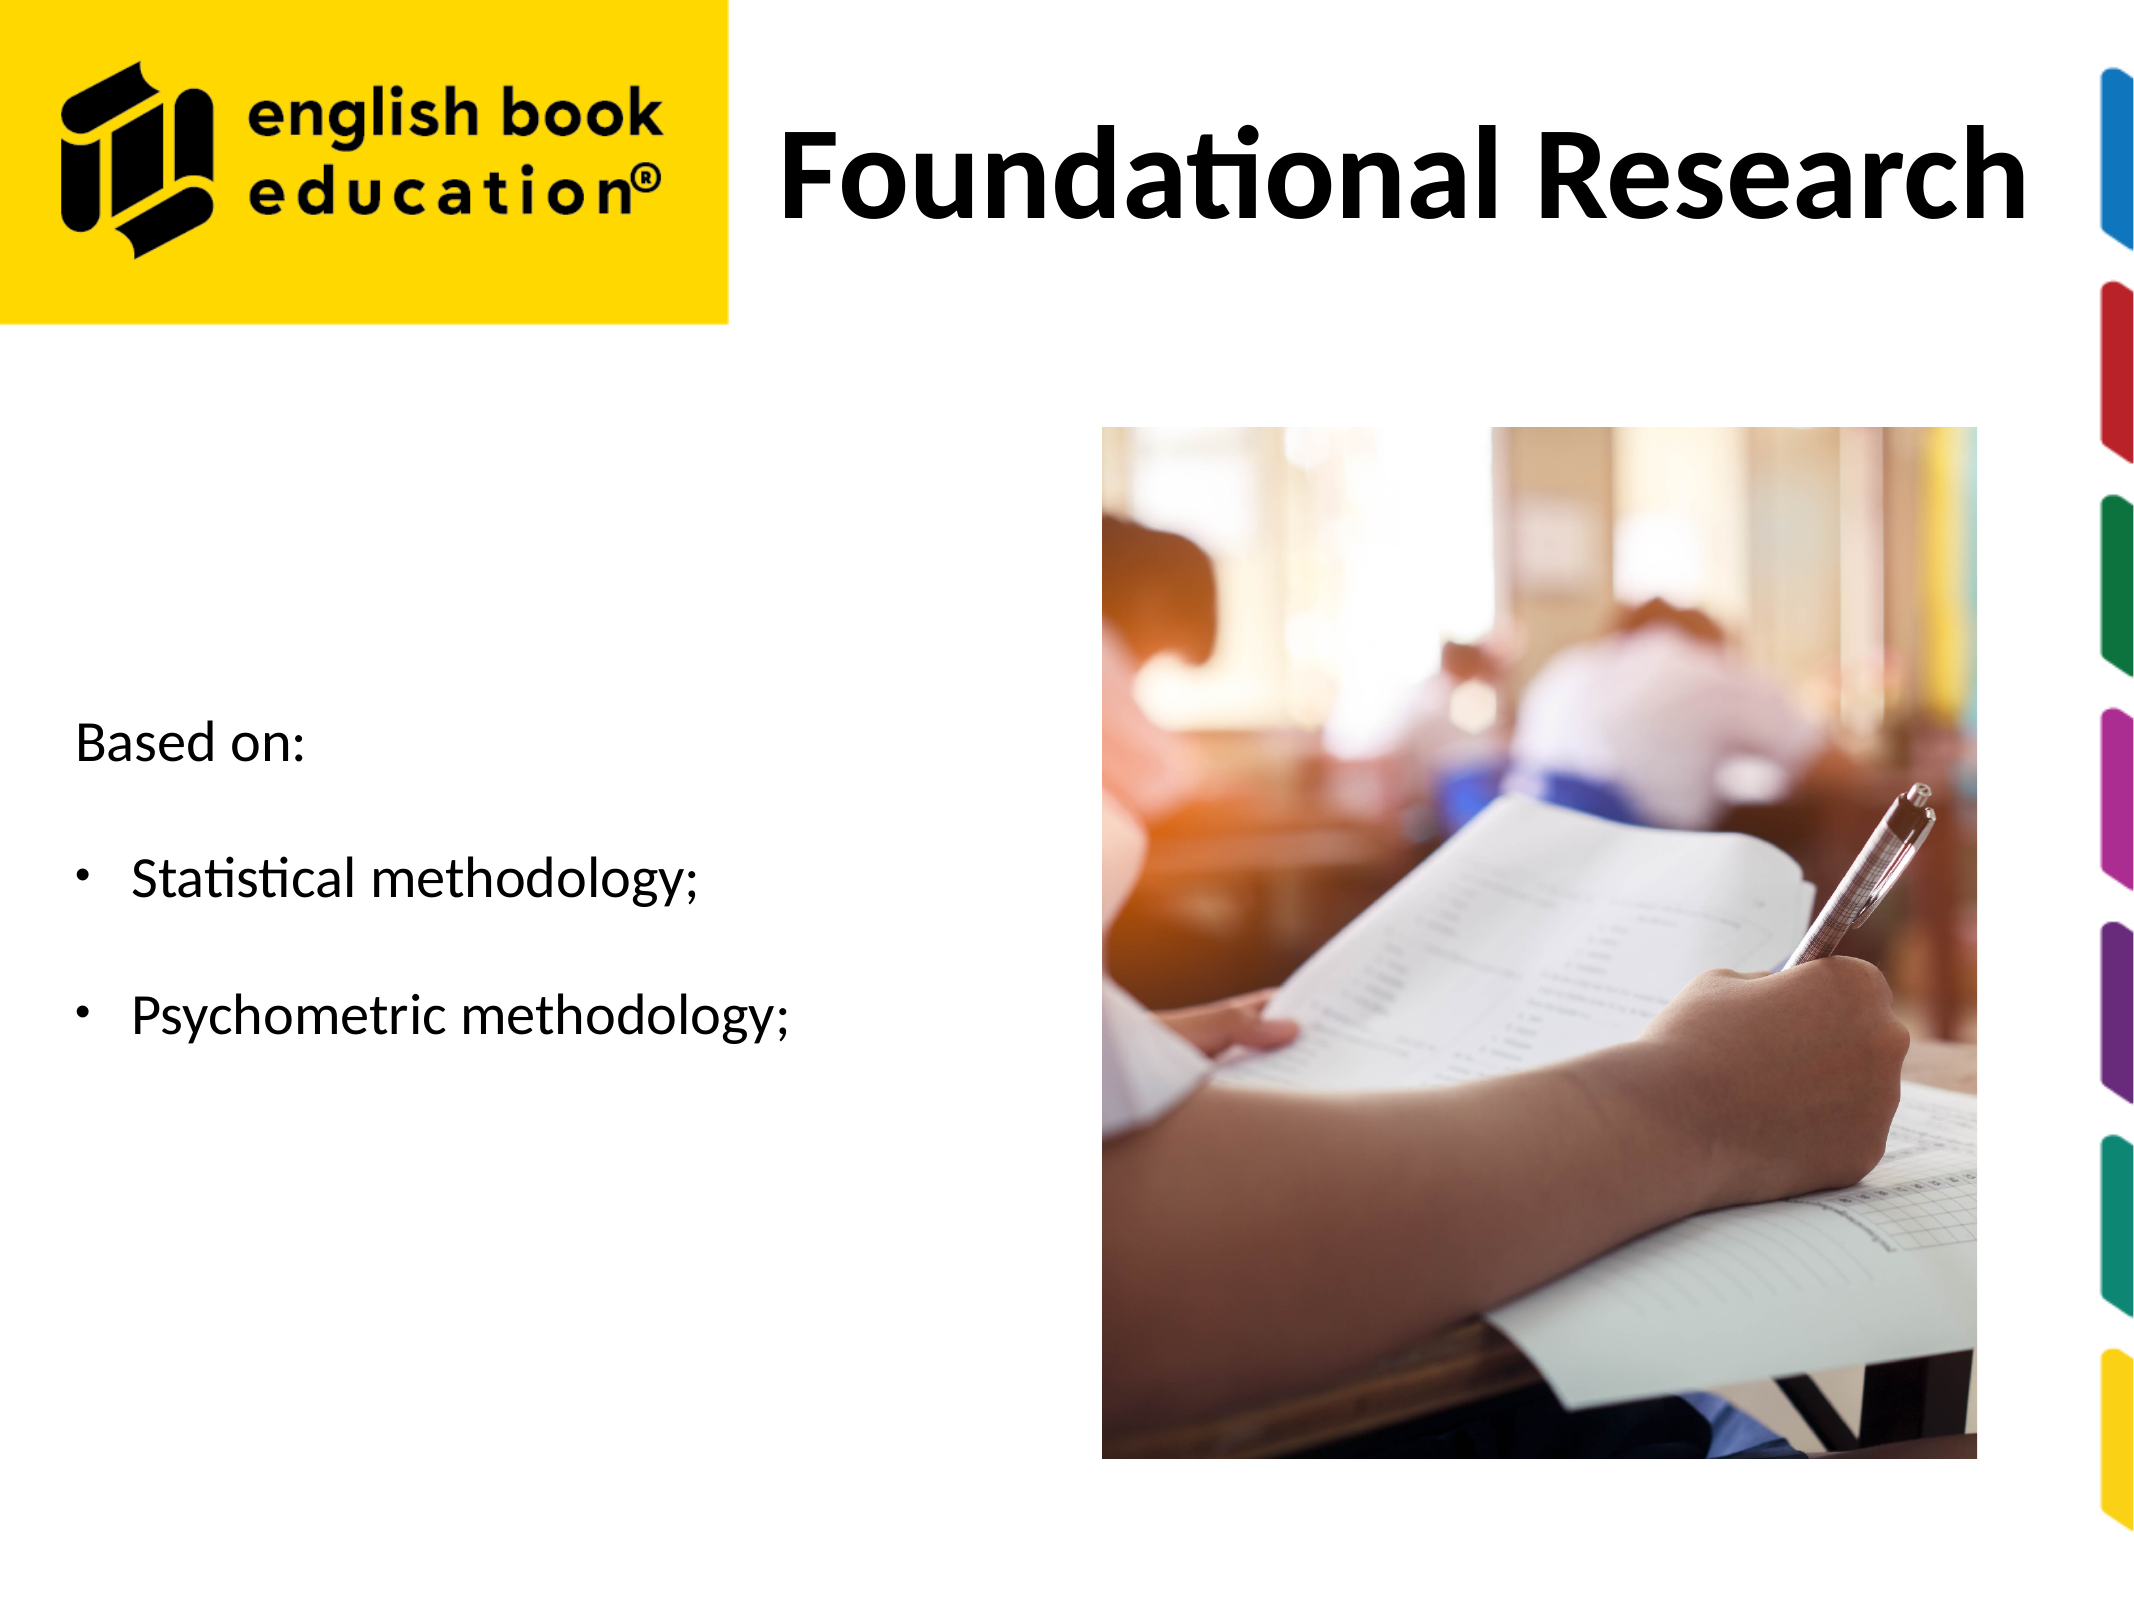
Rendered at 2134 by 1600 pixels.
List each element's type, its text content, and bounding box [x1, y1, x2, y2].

list Based on: Statistical methodology; Psychometric methodology; [66, 426, 1032, 1459]
title Foundational Research [742, 6, 2067, 325]
picture [0, 0, 2134, 1600]
